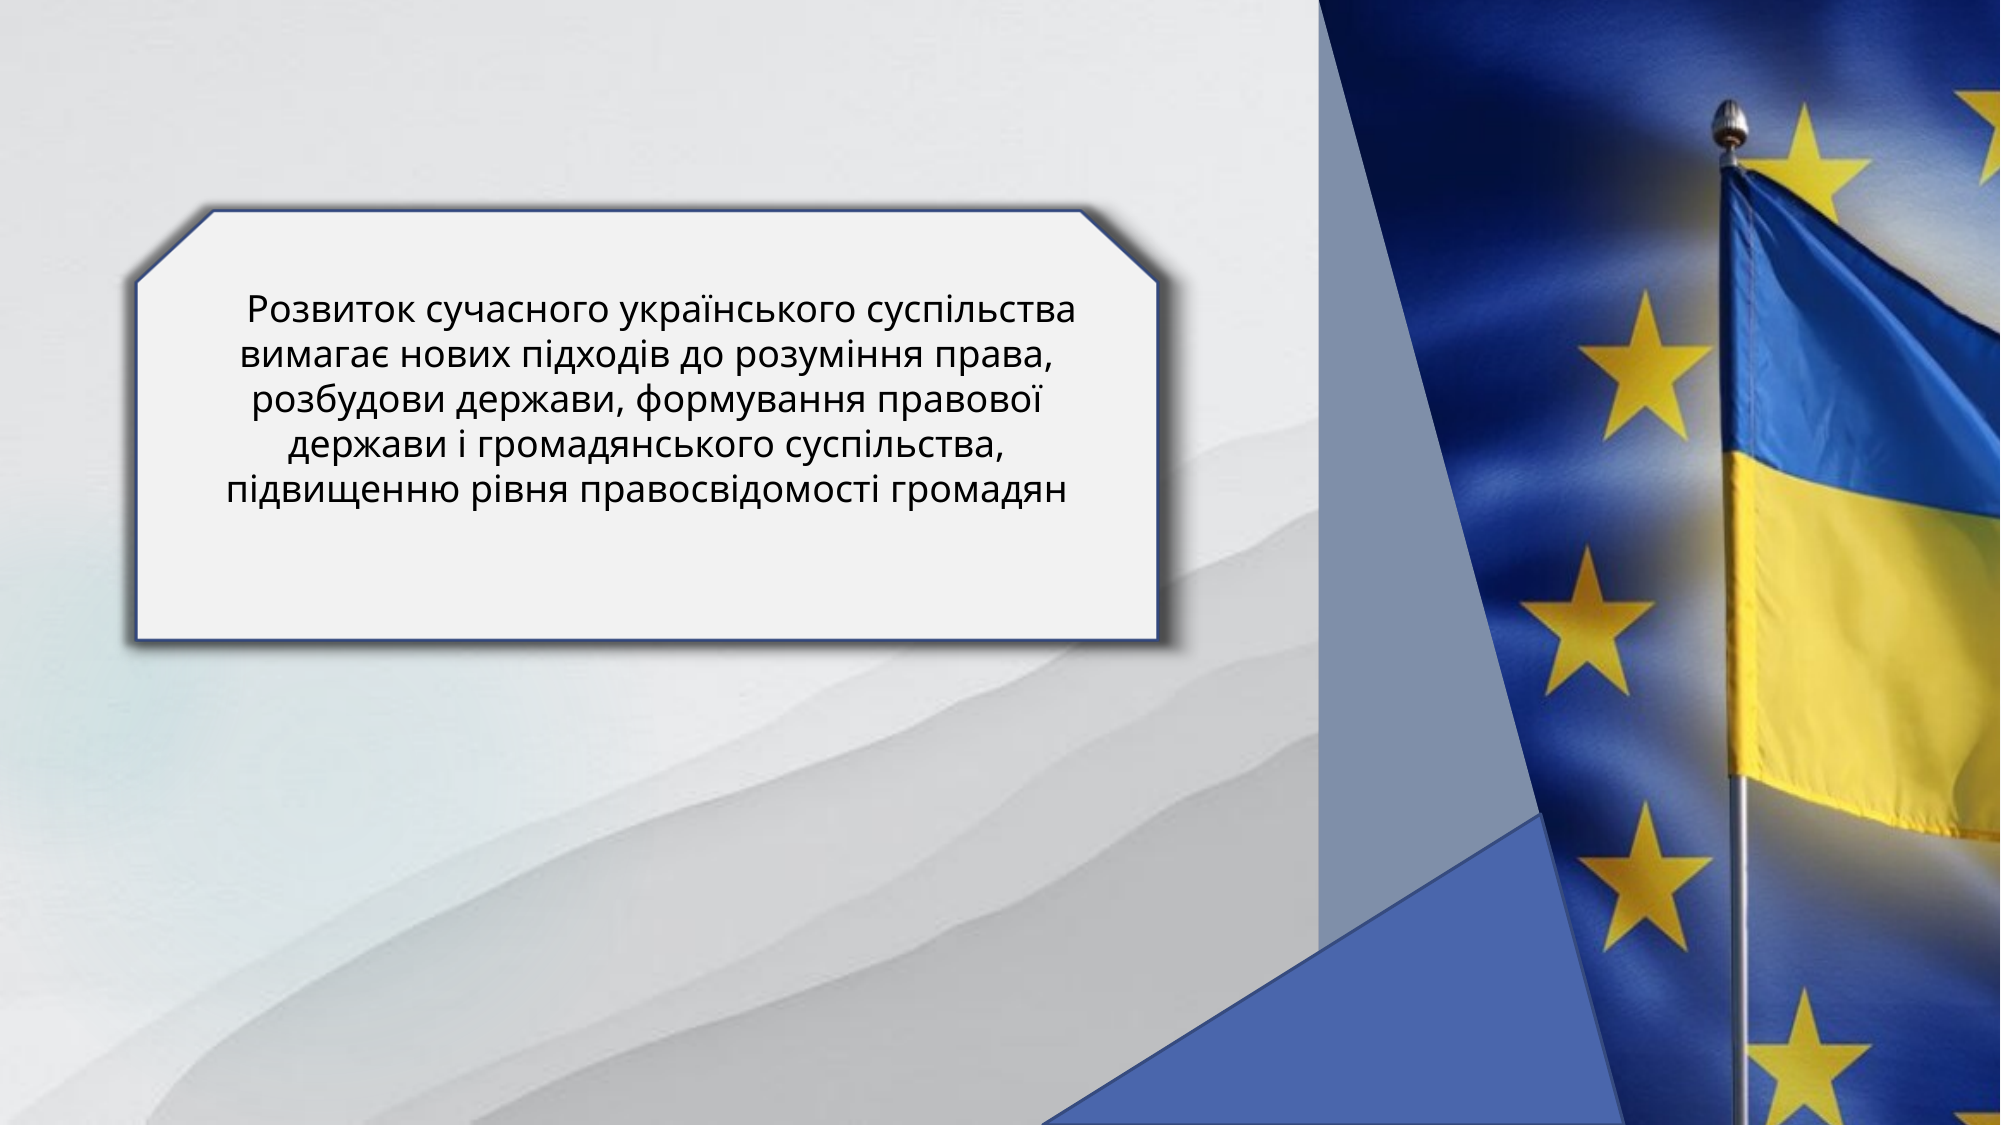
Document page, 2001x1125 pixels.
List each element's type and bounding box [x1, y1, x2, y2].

picture [1318, 0, 2001, 1125]
text_box [1041, 954, 1312, 1125]
picture [0, 0, 1317, 1125]
